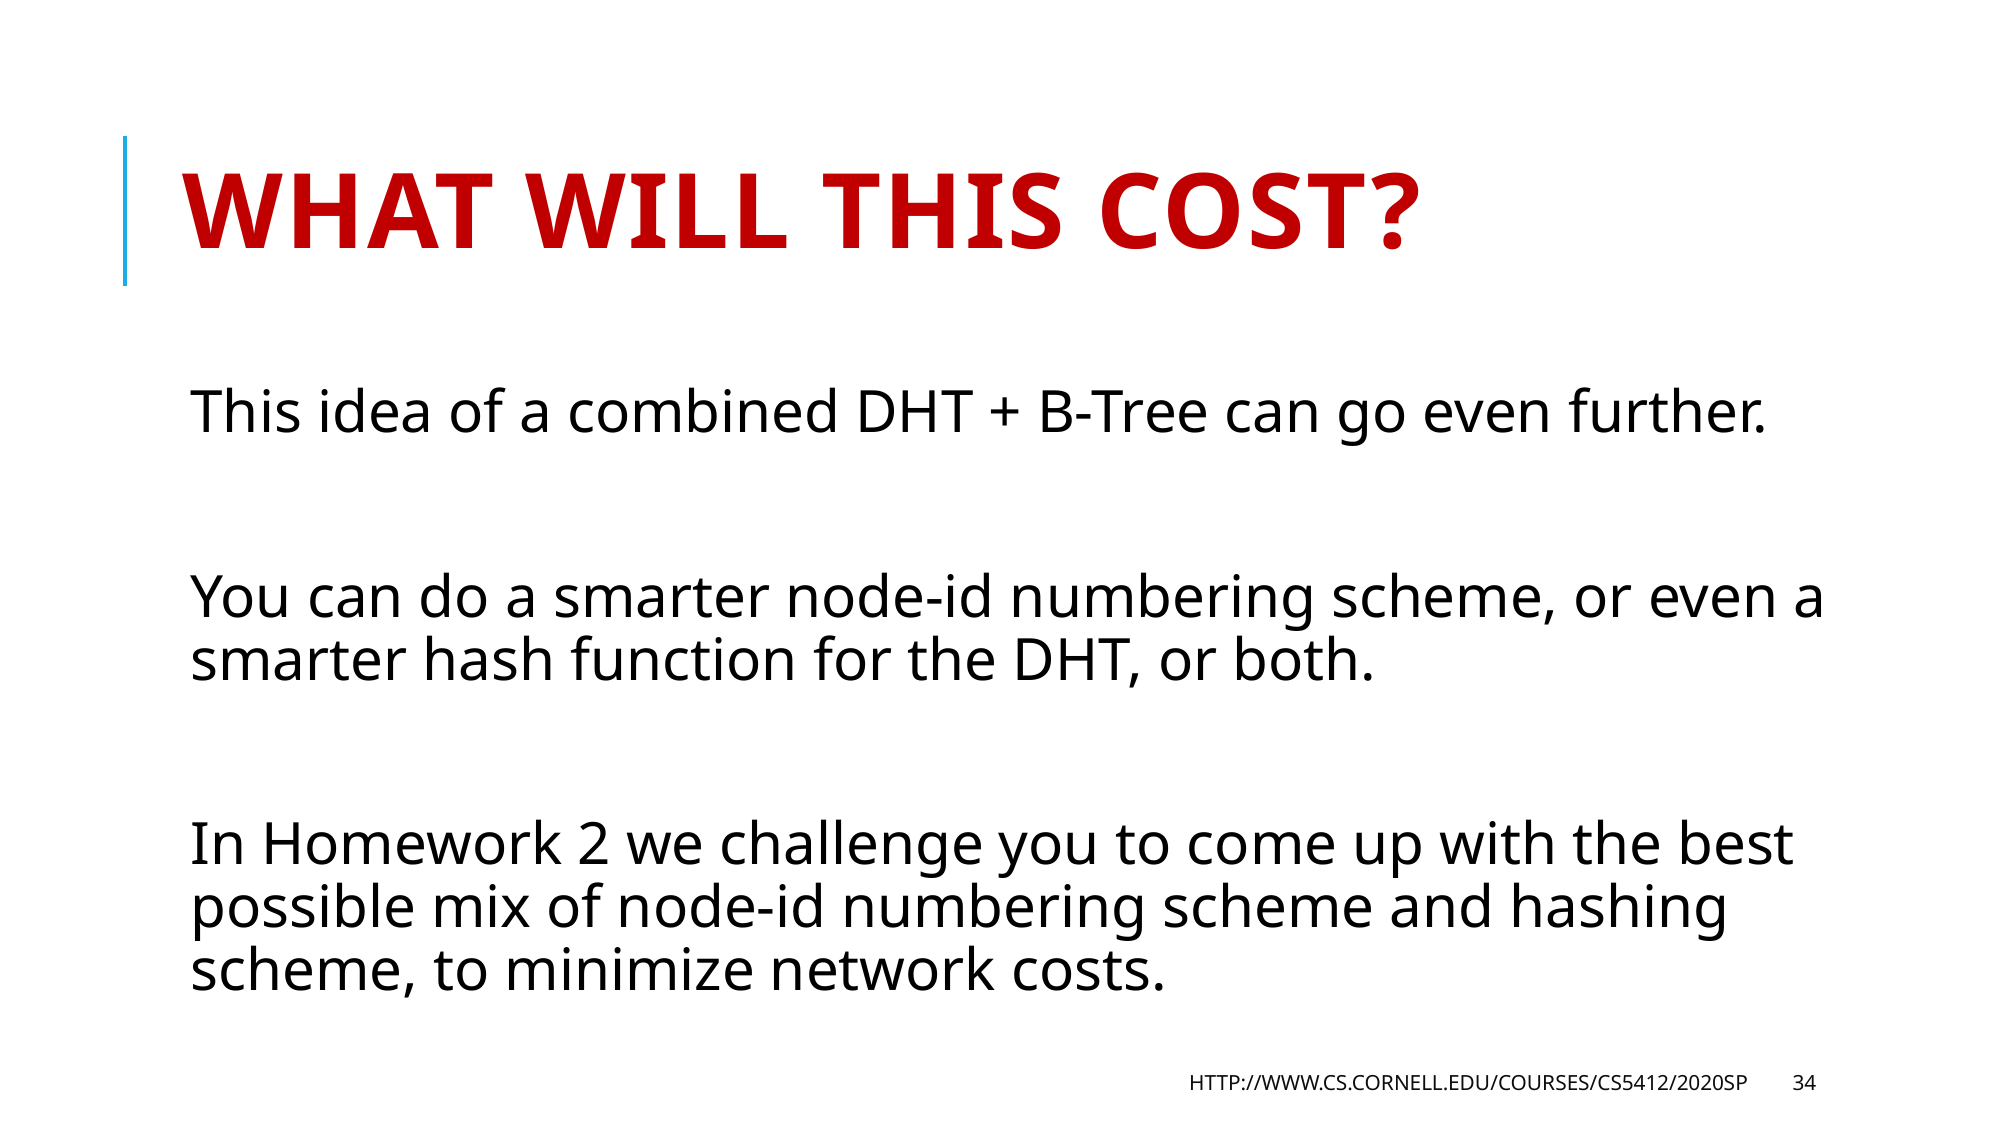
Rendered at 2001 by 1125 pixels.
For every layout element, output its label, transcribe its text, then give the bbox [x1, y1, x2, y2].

list This idea of a combined DHT + B-Tree can go even further. You can do a smarter node-id numbering scheme, or even a smarter hash function for the DHT, or both. In Homework 2 we challenge you to come up with the best possible mix of node-id numbering scheme and hashing scheme, to minimize network costs. [168, 375, 1938, 1035]
slide_number 34 [1777, 1061, 1938, 1107]
footer http://www.cs.cornell.edu/courses/cs5412/2020sp [794, 1061, 1763, 1107]
title What will this cost? [168, 96, 1938, 342]
